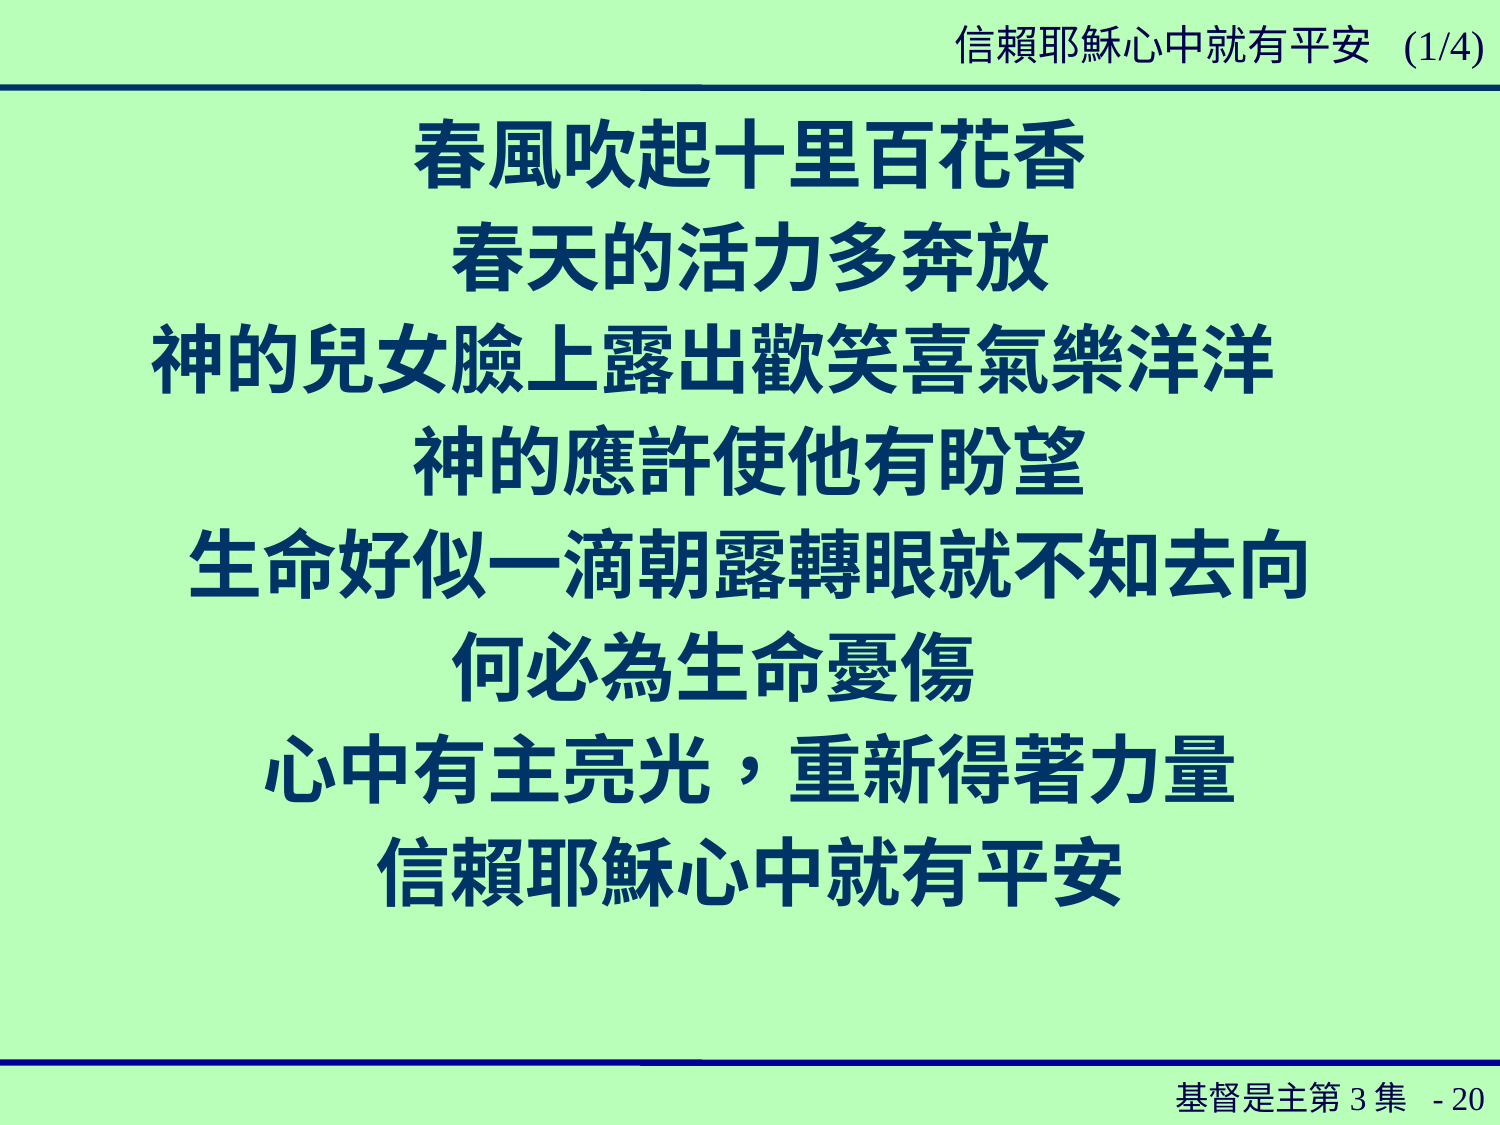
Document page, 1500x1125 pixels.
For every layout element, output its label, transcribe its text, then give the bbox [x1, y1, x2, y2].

subtitle 春風吹起十里百花香 春天的活力多奔放 神的兒女臉上露出歡笑喜氣樂洋洋 神的應許使他有盼望 生命好似一滴朝露轉眼就不知去向 何必為生命憂傷 心中有主亮光，重新得著力量 信賴耶穌心中就有平安 [0, 99, 1500, 1050]
text_box 基督是主第3集 - 20 [395, 1069, 1500, 1125]
title 信賴耶穌心中就有平安 (1/4) [572, 0, 1500, 87]
